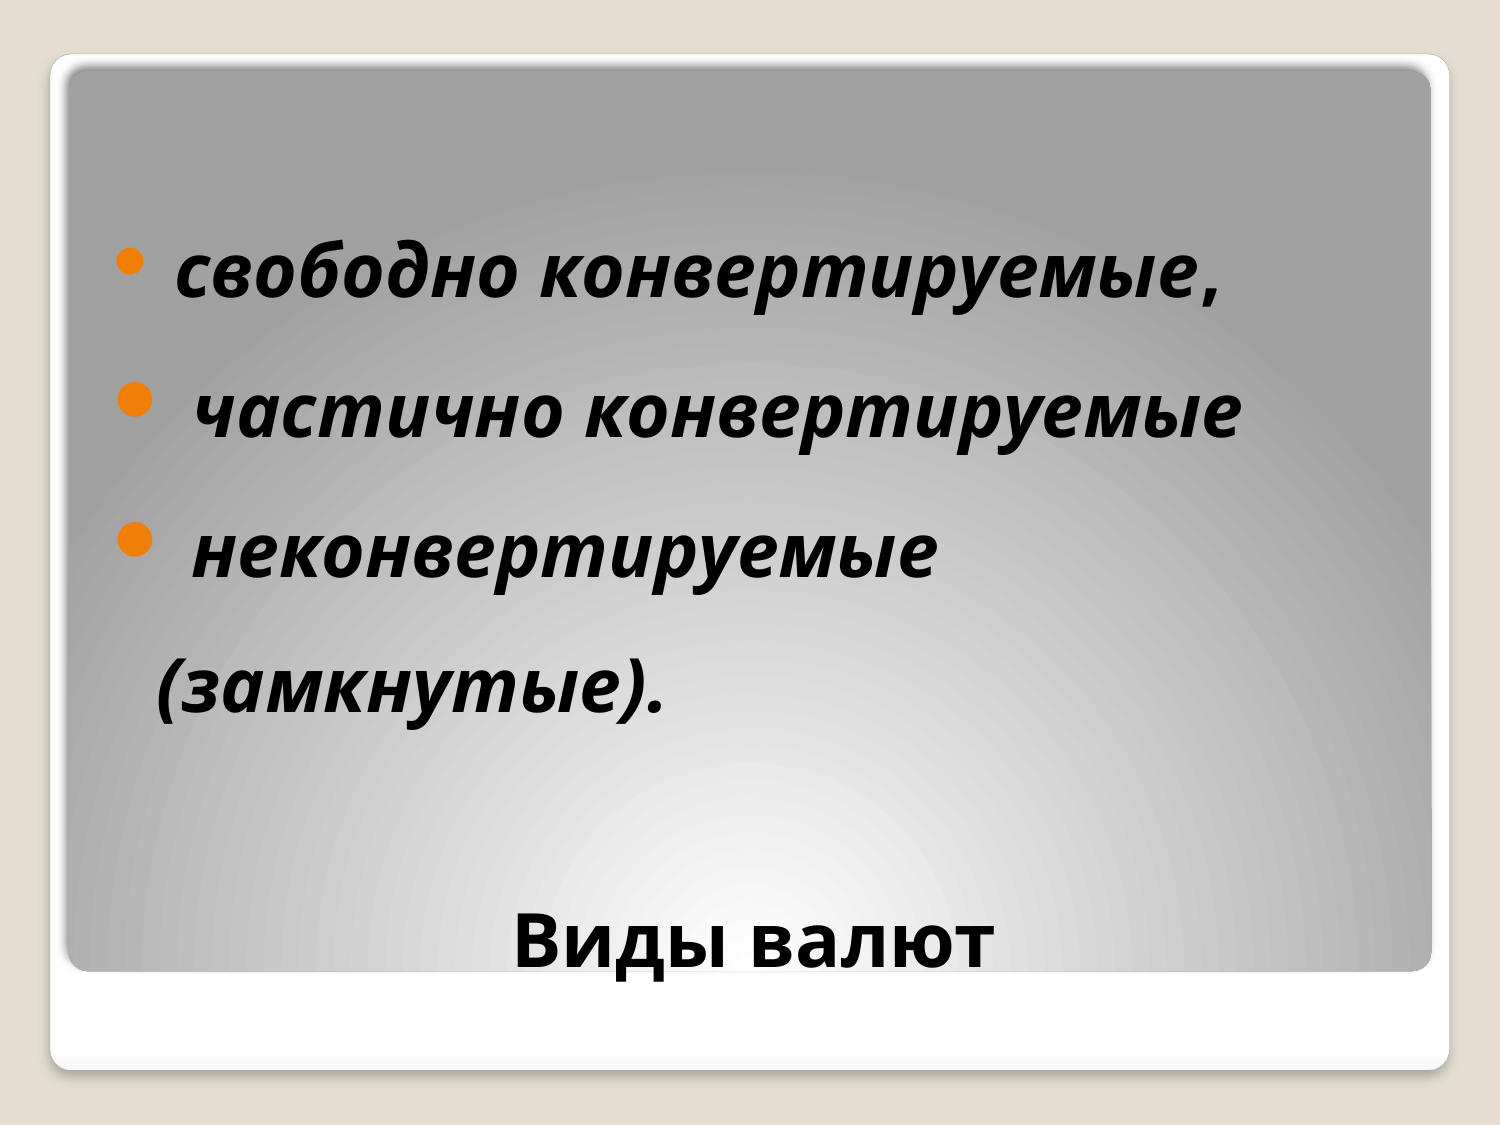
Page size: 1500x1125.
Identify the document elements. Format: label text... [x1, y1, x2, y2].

title Виды валют [82, 817, 1425, 990]
list свободно конвертируемые, частично конвертируемые неконвертируемые (замкнутые). [82, 86, 1425, 774]
